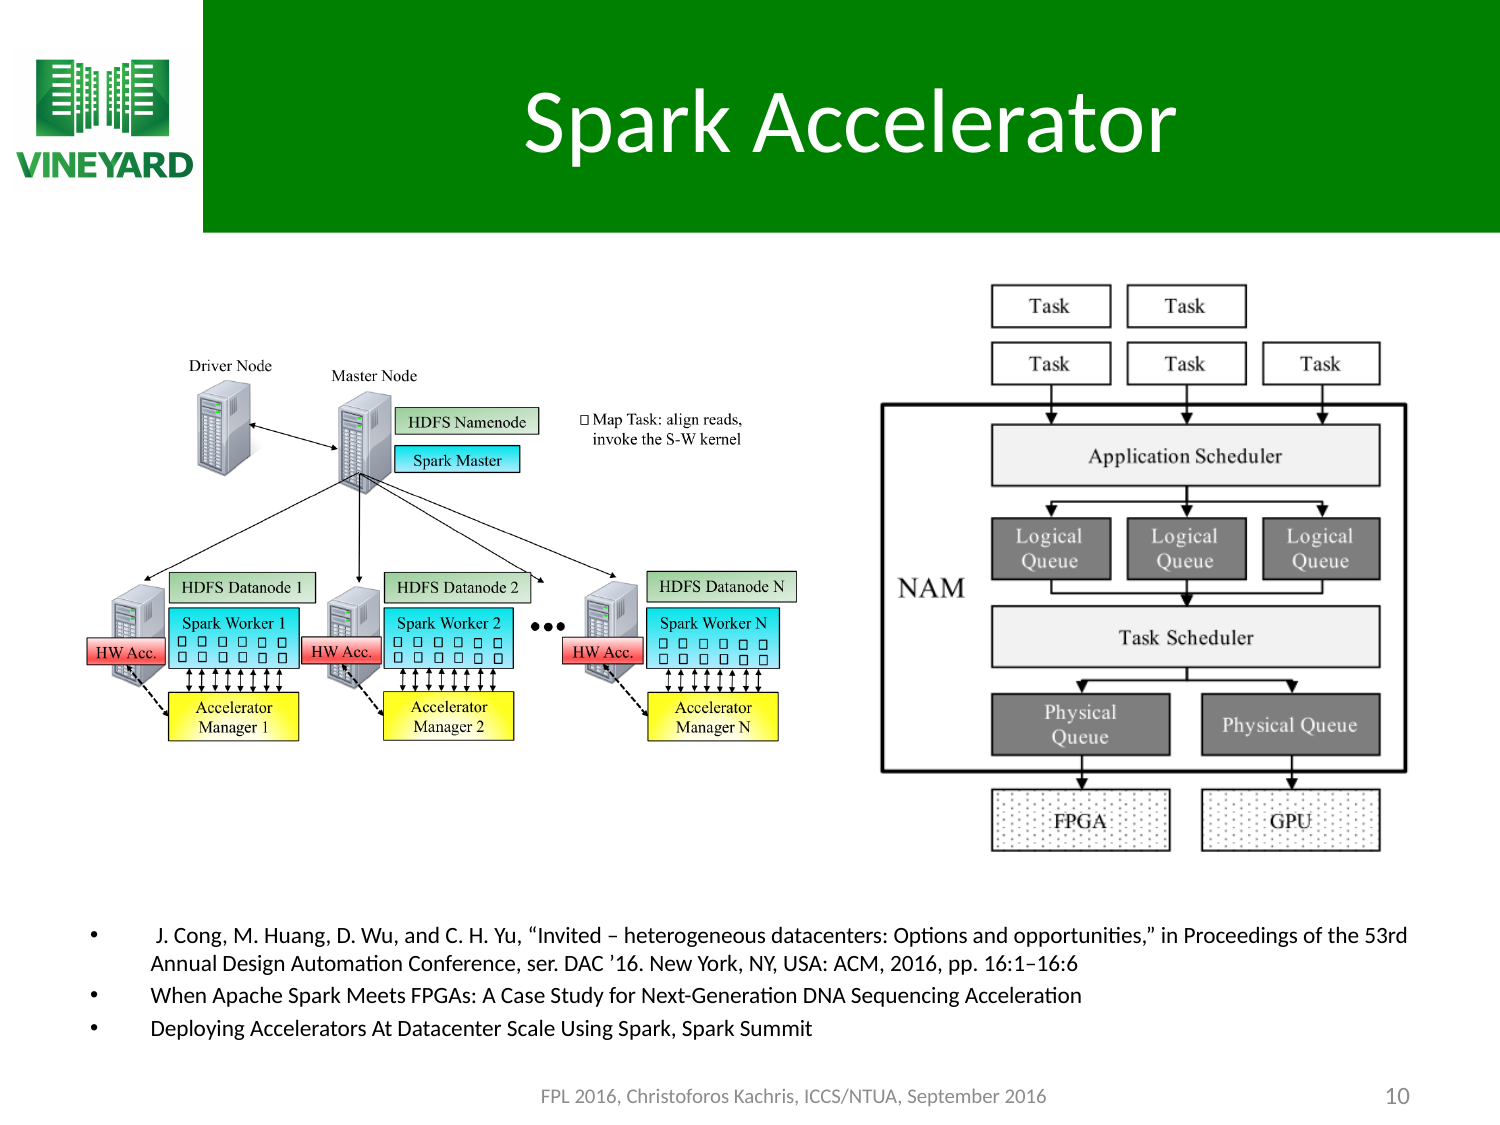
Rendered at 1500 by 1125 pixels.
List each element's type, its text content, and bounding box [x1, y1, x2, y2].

slide_number 10 [1074, 1065, 1425, 1125]
picture [12, 50, 203, 193]
title Spark Accelerator [203, 0, 1500, 233]
list J. Cong, M. Huang, D. Wu, and C. H. Yu, “Invited – heterogeneous datacenters: Options and opportunities,” in Proceedings of the 53rd Annual Design Automation Conference, ser. DAC ’16. New York, NY, USA: ACM, 2016, pp. 16:1–16:6 When Apache Spark Meets FPGAs: A Case Study for Next-Generation DNA Sequencing Acceleration Deploying Accelerators At Datacenter Scale Using Spark, Spark Summit [75, 912, 1425, 1050]
picture [869, 267, 1426, 865]
footer FPL 2016, Christoforos Kachris, ICCS/NTUA, September 2016 [425, 1065, 1074, 1125]
picture [74, 349, 802, 752]
